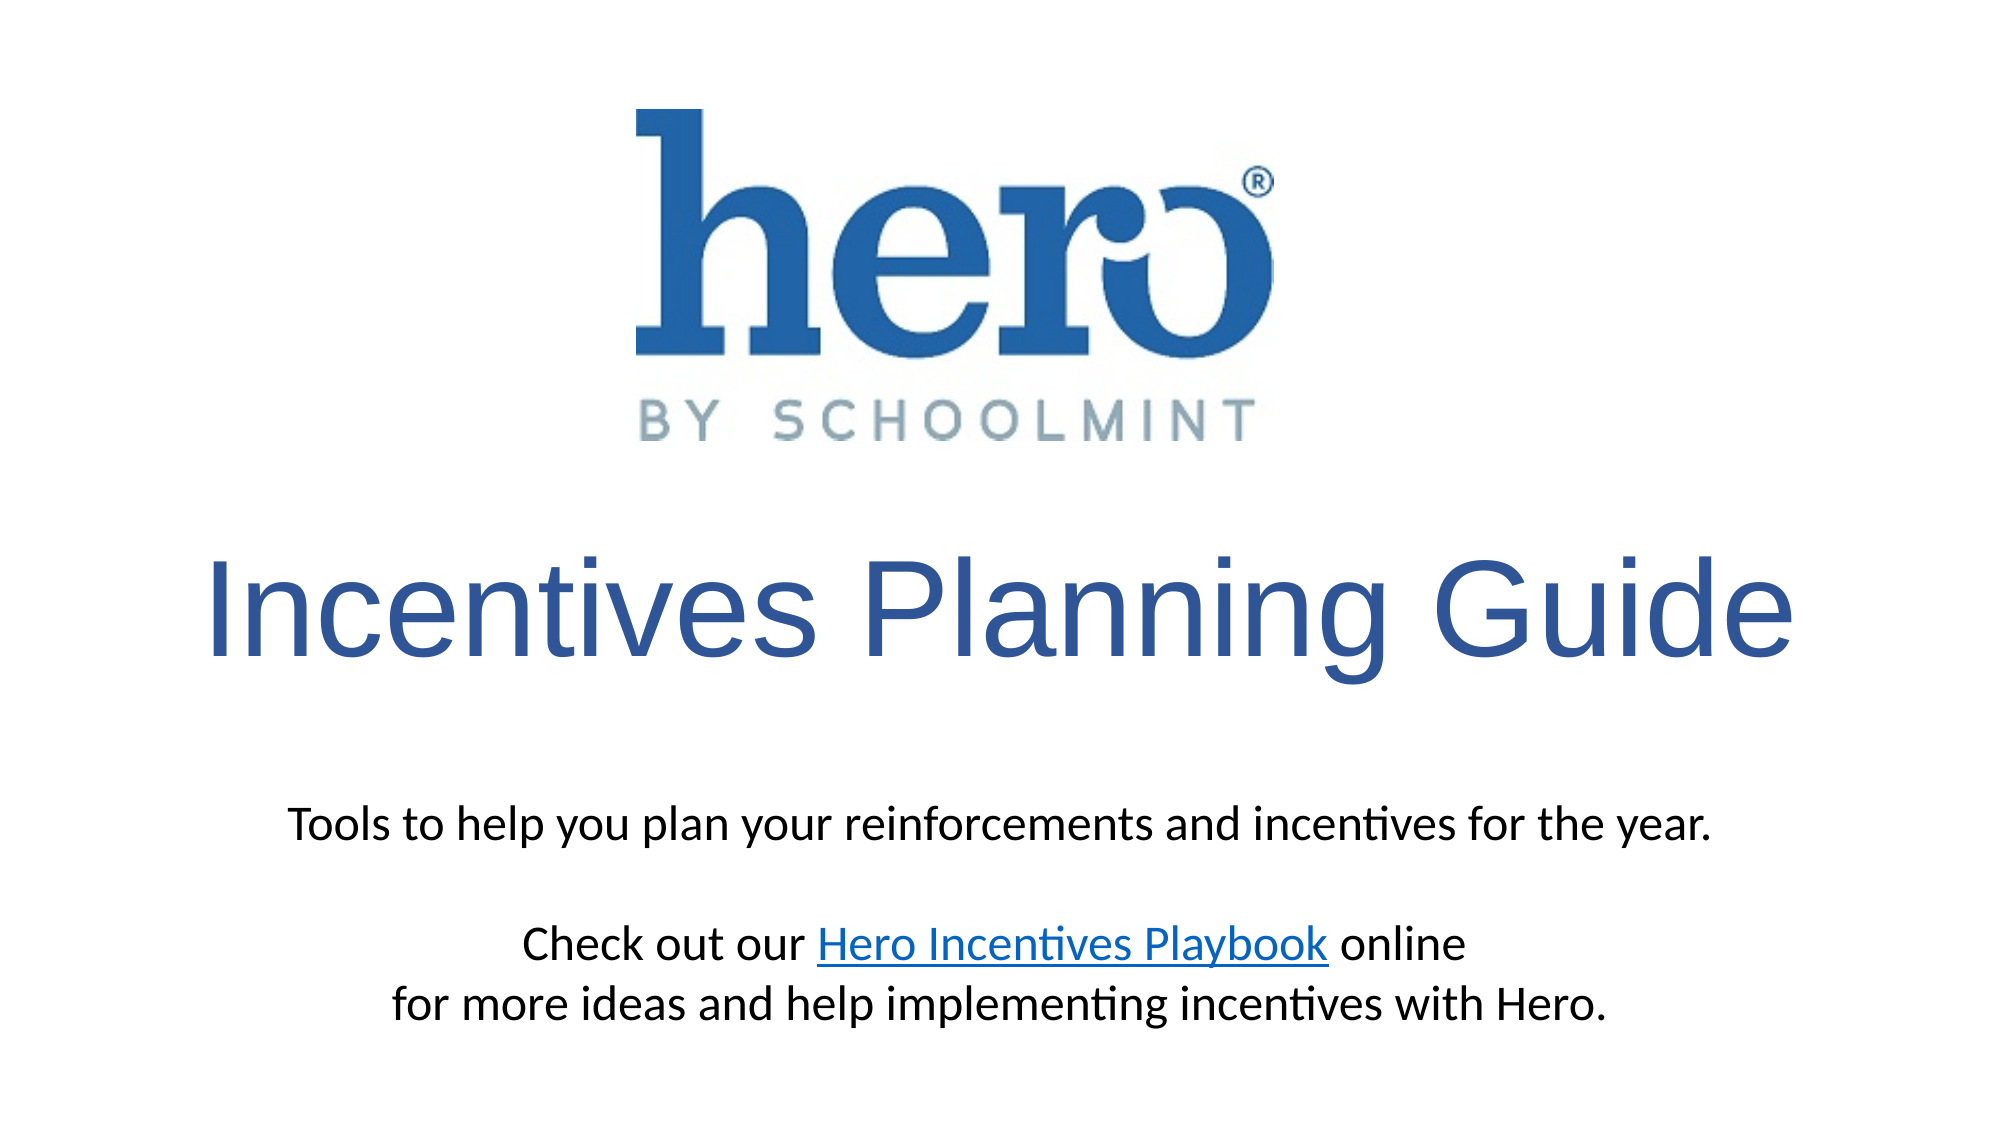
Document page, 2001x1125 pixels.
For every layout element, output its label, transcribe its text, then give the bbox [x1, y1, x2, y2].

text_box Tools to help you plan your reinforcements and incentives for the year. Check out our Hero Incentives Playbook online for more ideas and help implementing incentives with Hero. [0, 783, 2000, 1038]
text_box Incentives Planning Guide [0, 511, 2000, 691]
picture [636, 109, 1274, 441]
